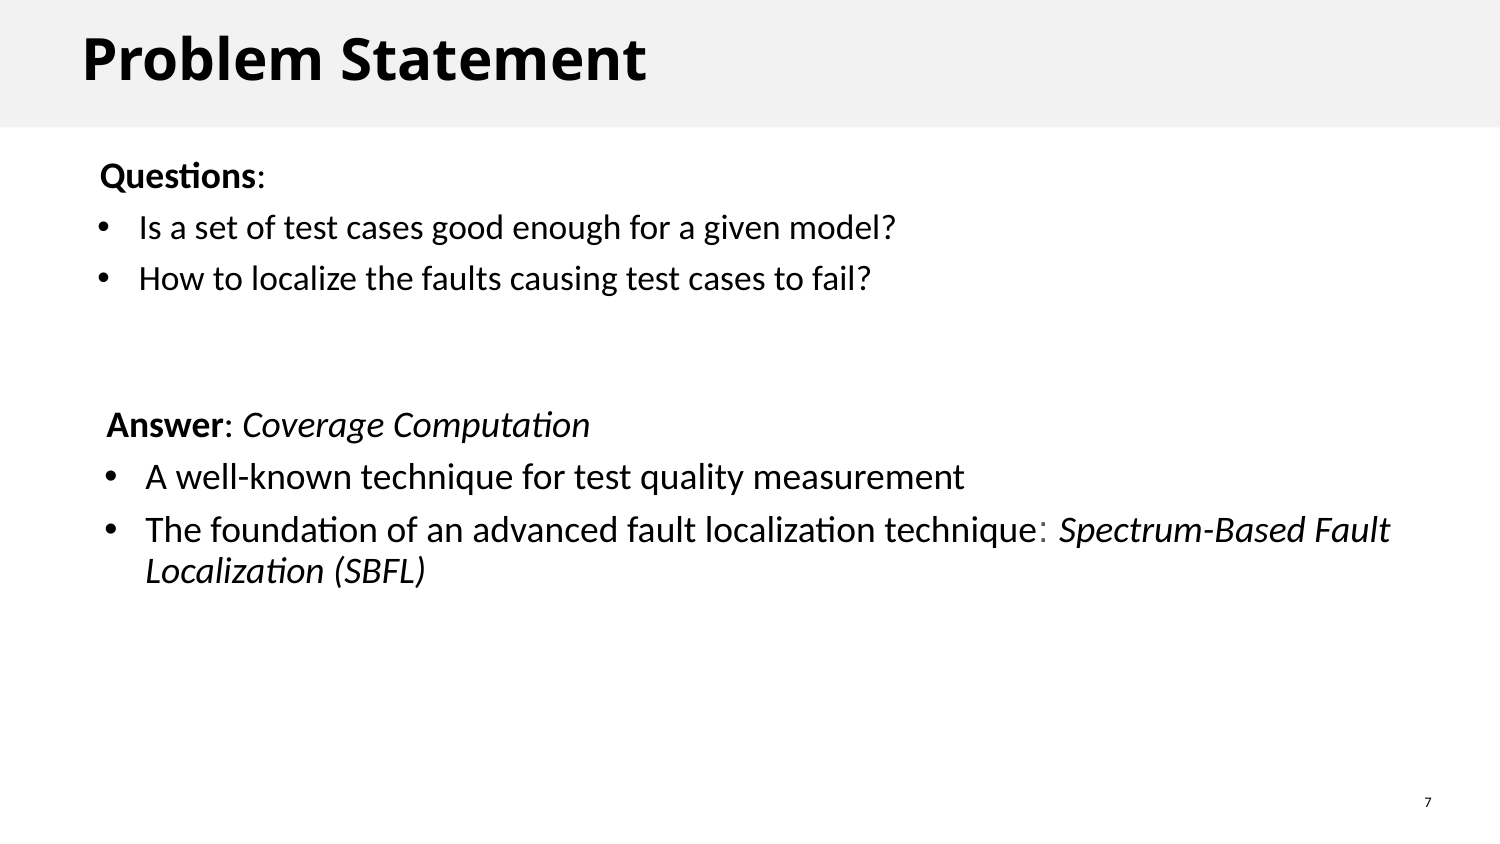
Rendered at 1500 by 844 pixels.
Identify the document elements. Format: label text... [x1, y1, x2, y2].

text_box Answer: Coverage Computation A well-known technique for test quality measurement The foundation of an advanced fault localization technique: Spectrum-Based Fault Localization (SBFL) [74, 389, 1441, 607]
slide_number 7 [1102, 784, 1441, 819]
text_box Problem Statement [54, 1, 1349, 122]
list Questions: Is a set of test cases good enough for a given model? How to localize the faults causing test cases to fail? [74, 151, 1441, 328]
